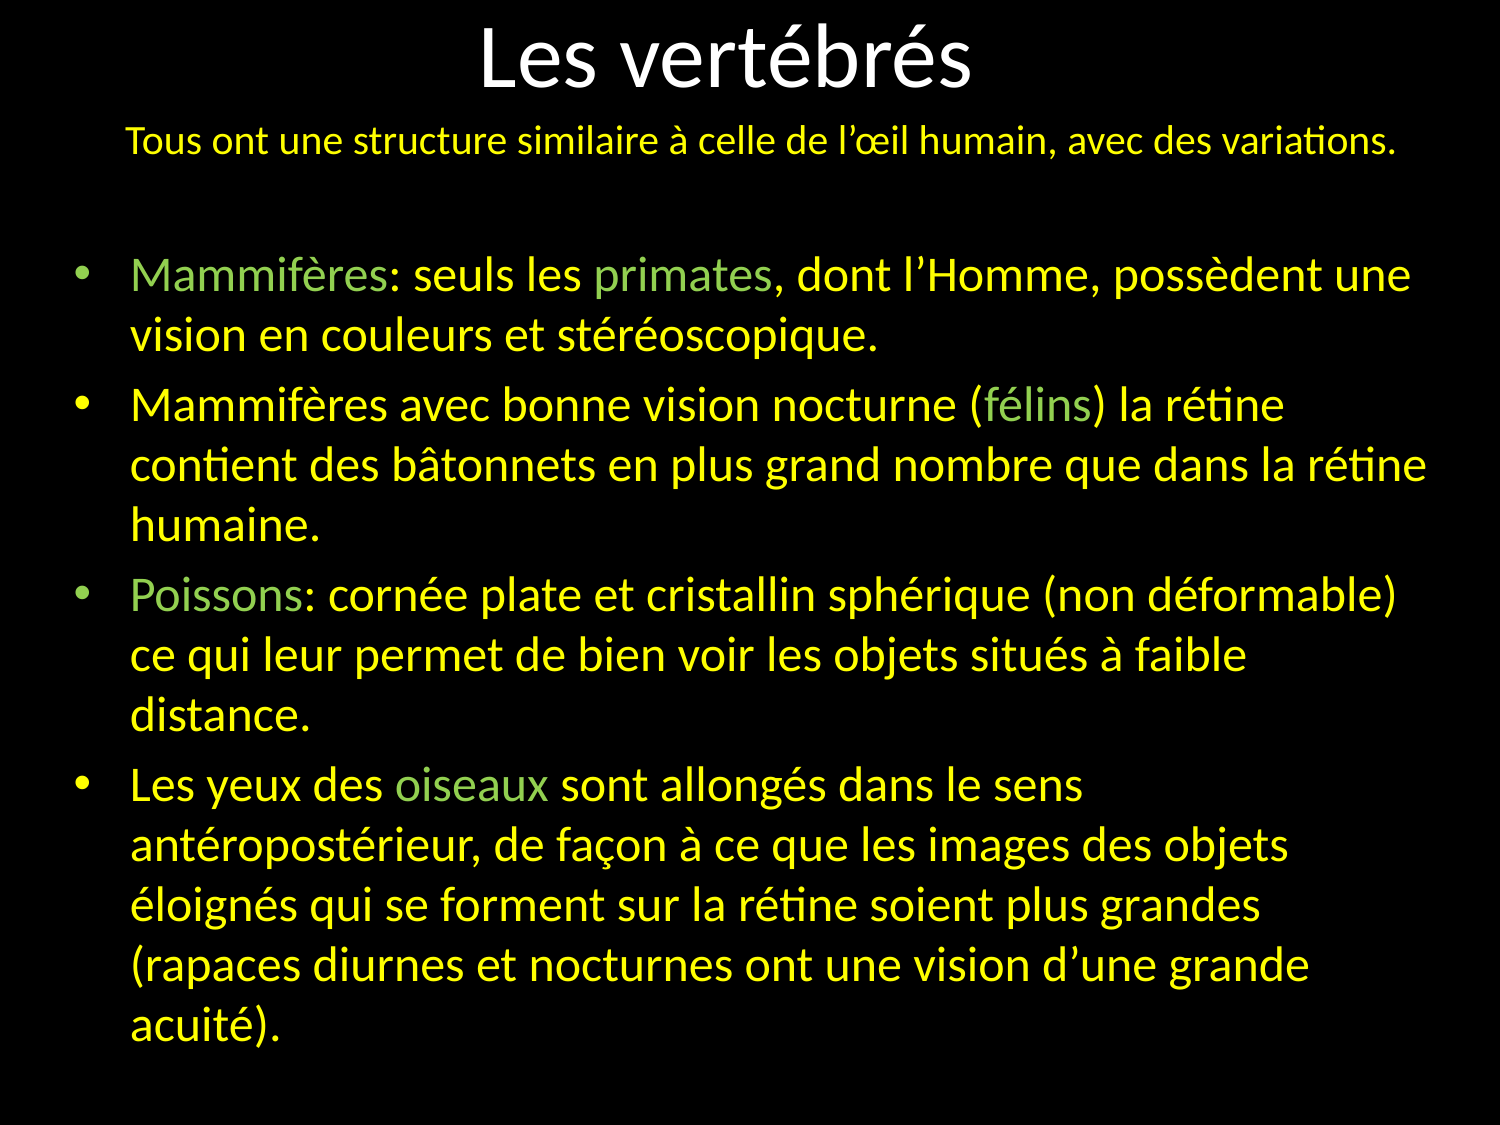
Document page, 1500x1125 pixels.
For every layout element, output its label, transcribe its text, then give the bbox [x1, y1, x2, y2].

list Mammifères: seuls les primates, dont l’Homme, possèdent une vision en couleurs et stéréoscopique. Mammifères avec bonne vision nocturne (félins) la rétine contient des bâtonnets en plus grand nombre que dans la rétine humaine. Poissons: cornée plate et cristallin sphérique (non déformable) ce qui leur permet de bien voir les objets situés à faible distance. Les yeux des oiseaux sont allongés dans le sens antéropostérieur, de façon à ce que les images des objets éloignés qui se forment sur la rétine soient plus grandes (rapaces diurnes et nocturnes ont une vision d’une grande acuité). [58, 234, 1454, 1125]
text_box Tous ont une structure similaire à celle de l’œil humain, avec des variations. [58, 105, 1465, 171]
title Les vertébrés [234, 0, 1219, 105]
